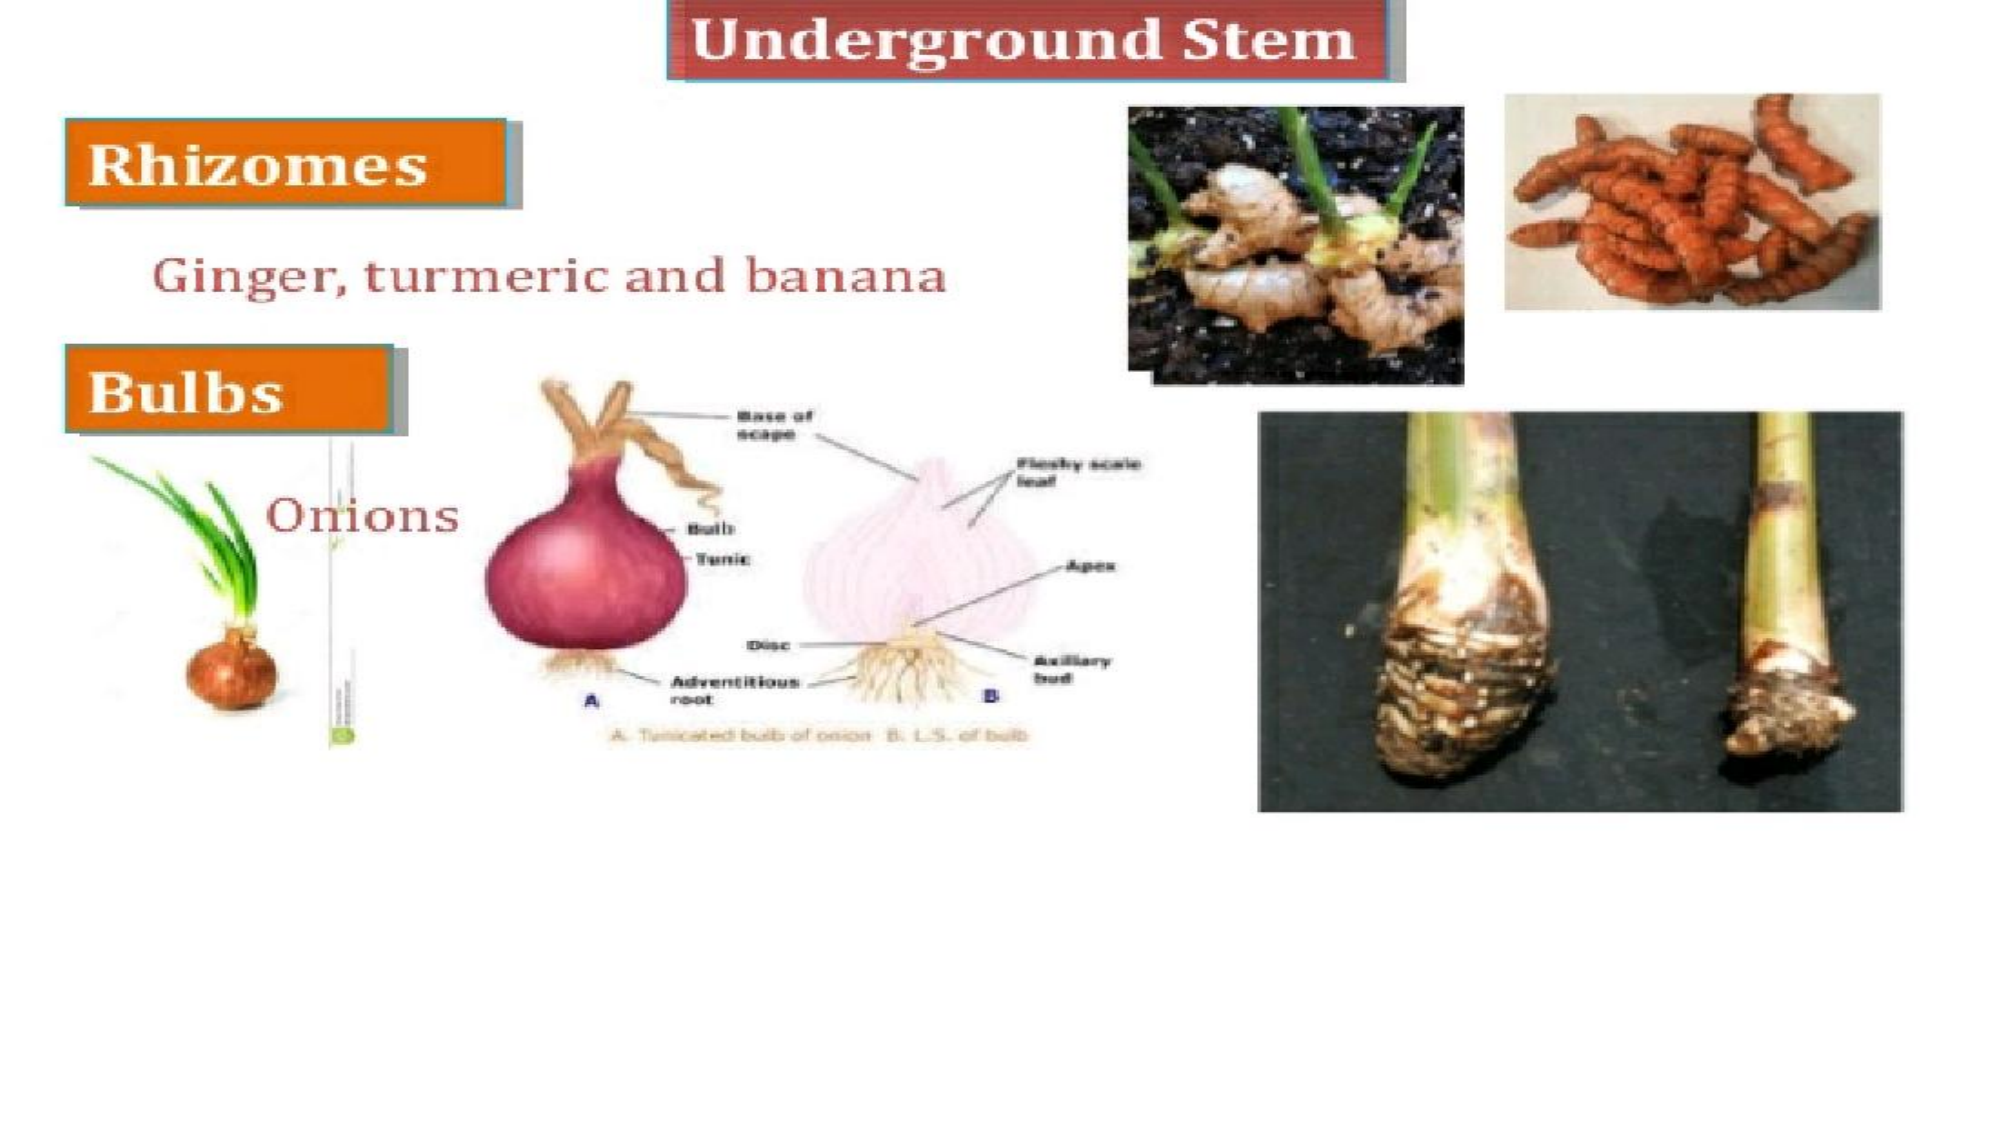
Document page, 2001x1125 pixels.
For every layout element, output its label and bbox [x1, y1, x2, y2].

list [0, 0, 1963, 1125]
